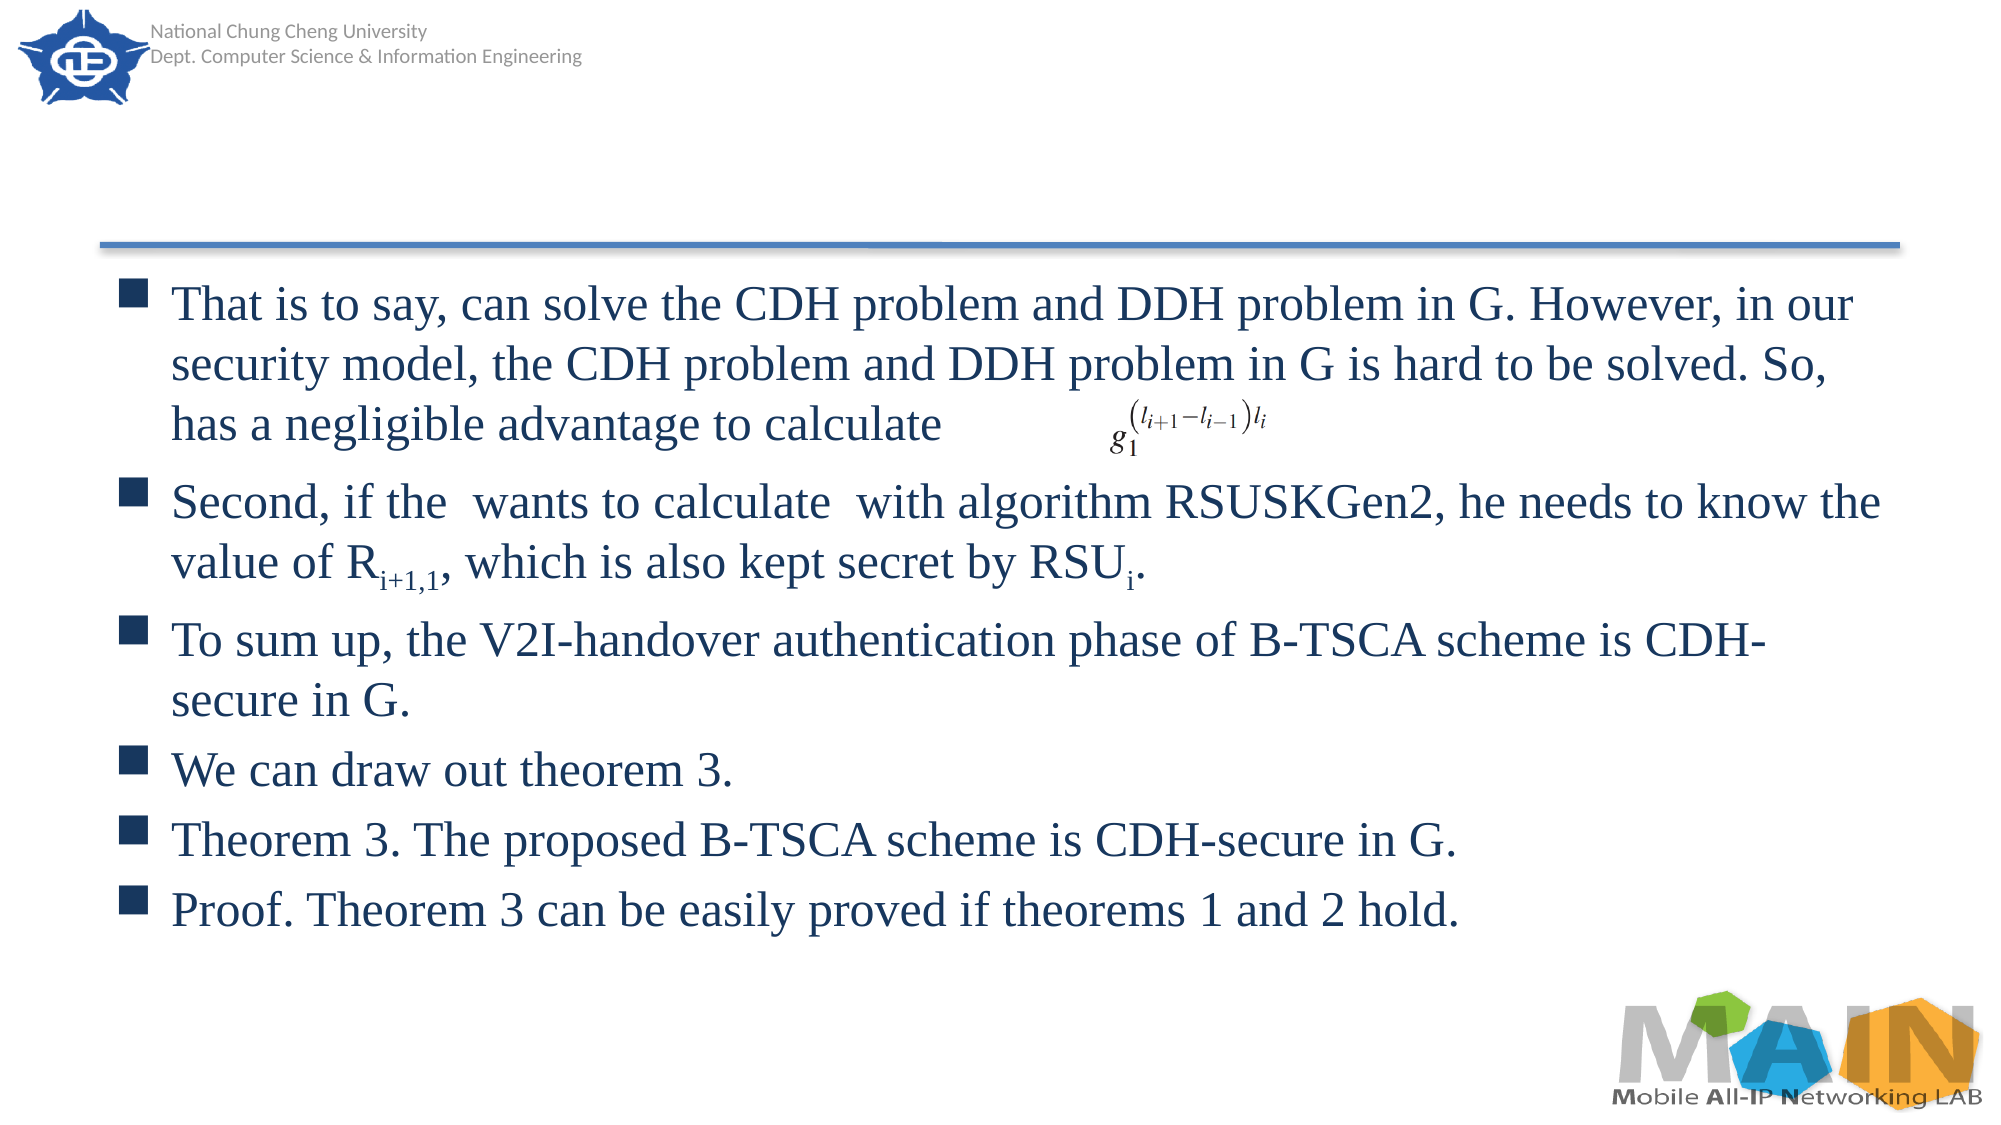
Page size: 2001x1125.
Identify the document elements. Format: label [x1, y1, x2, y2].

picture [1107, 396, 1269, 456]
picture [0, 0, 168, 113]
picture [1400, 987, 1984, 1113]
